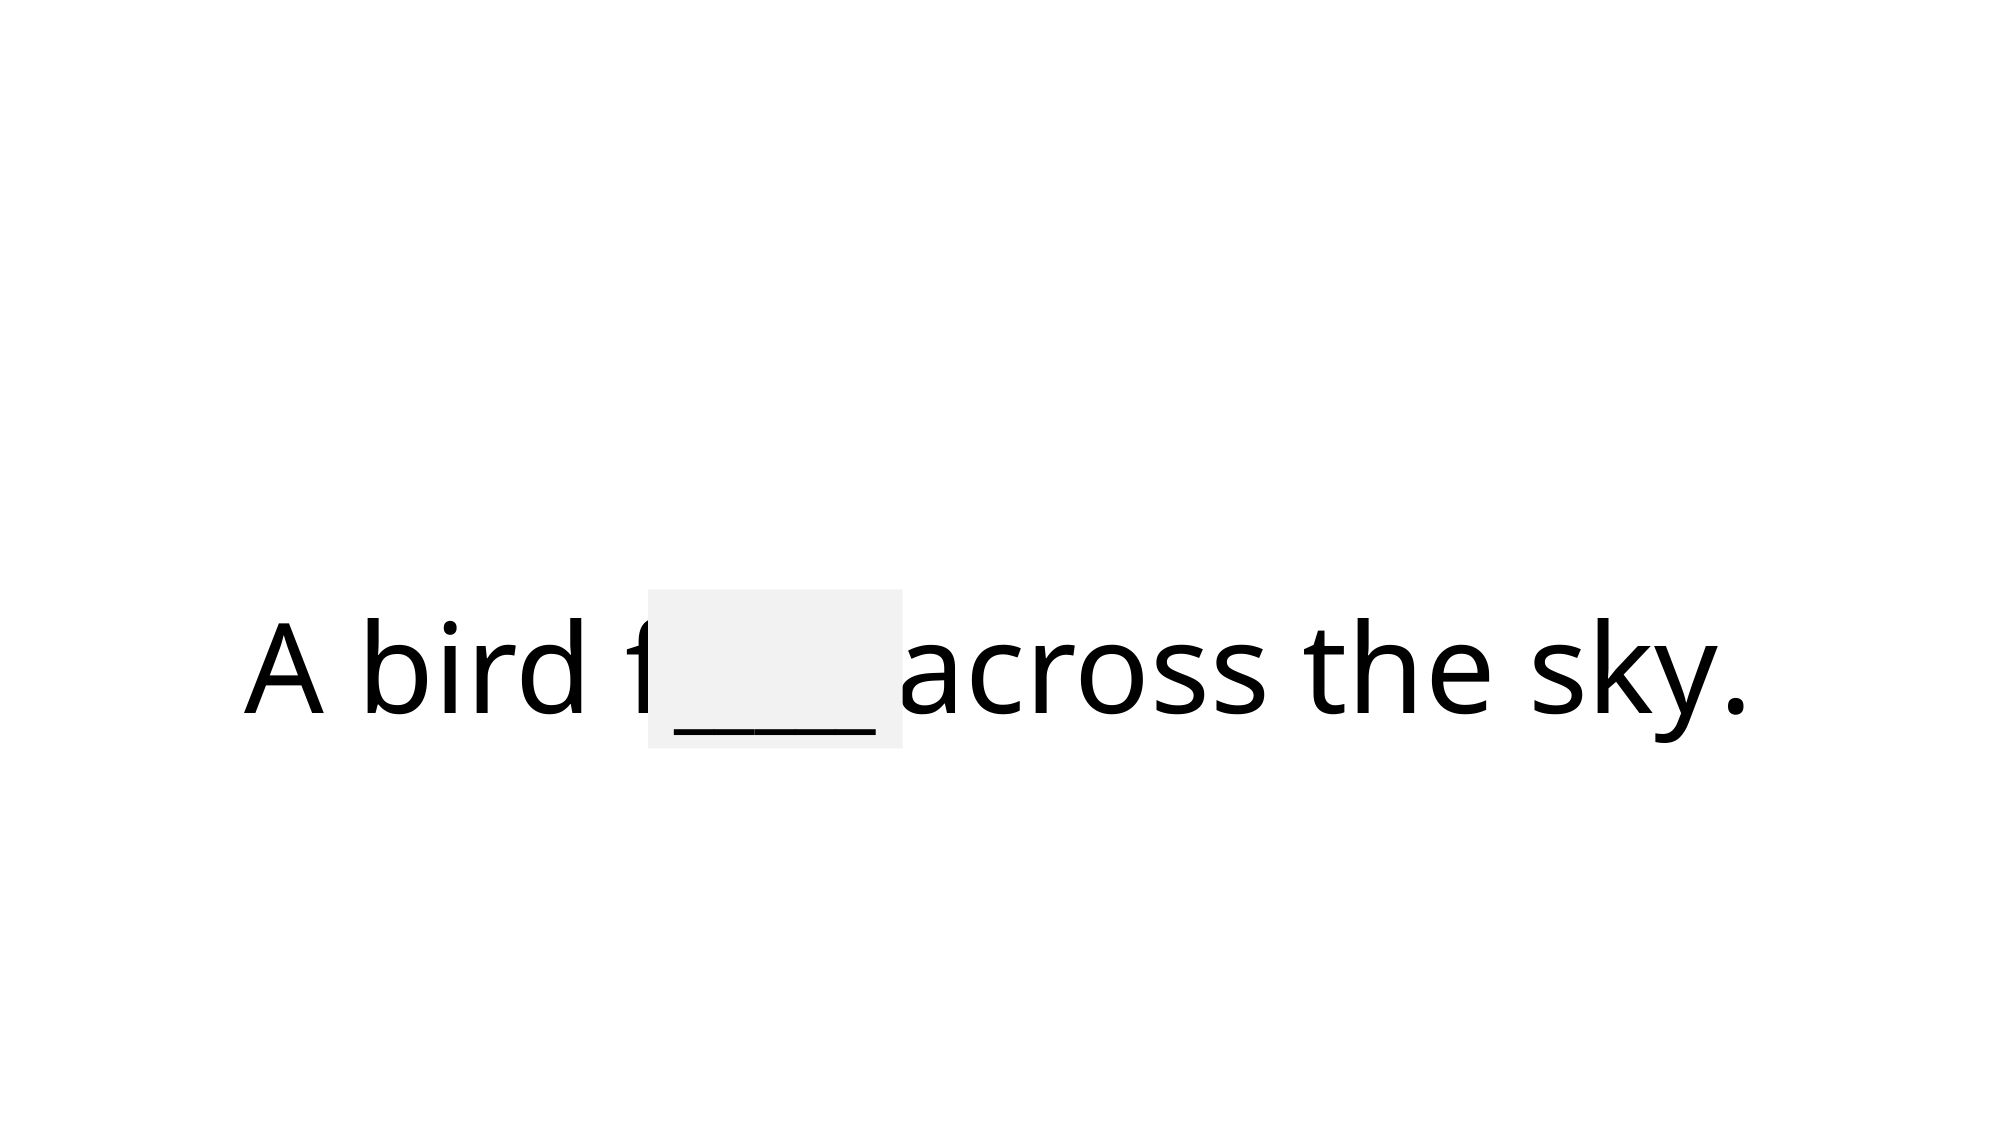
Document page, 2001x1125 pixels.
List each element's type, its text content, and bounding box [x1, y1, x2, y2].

title A bird flies across the sky. [136, 505, 1862, 749]
text_box _____ [648, 589, 903, 749]
